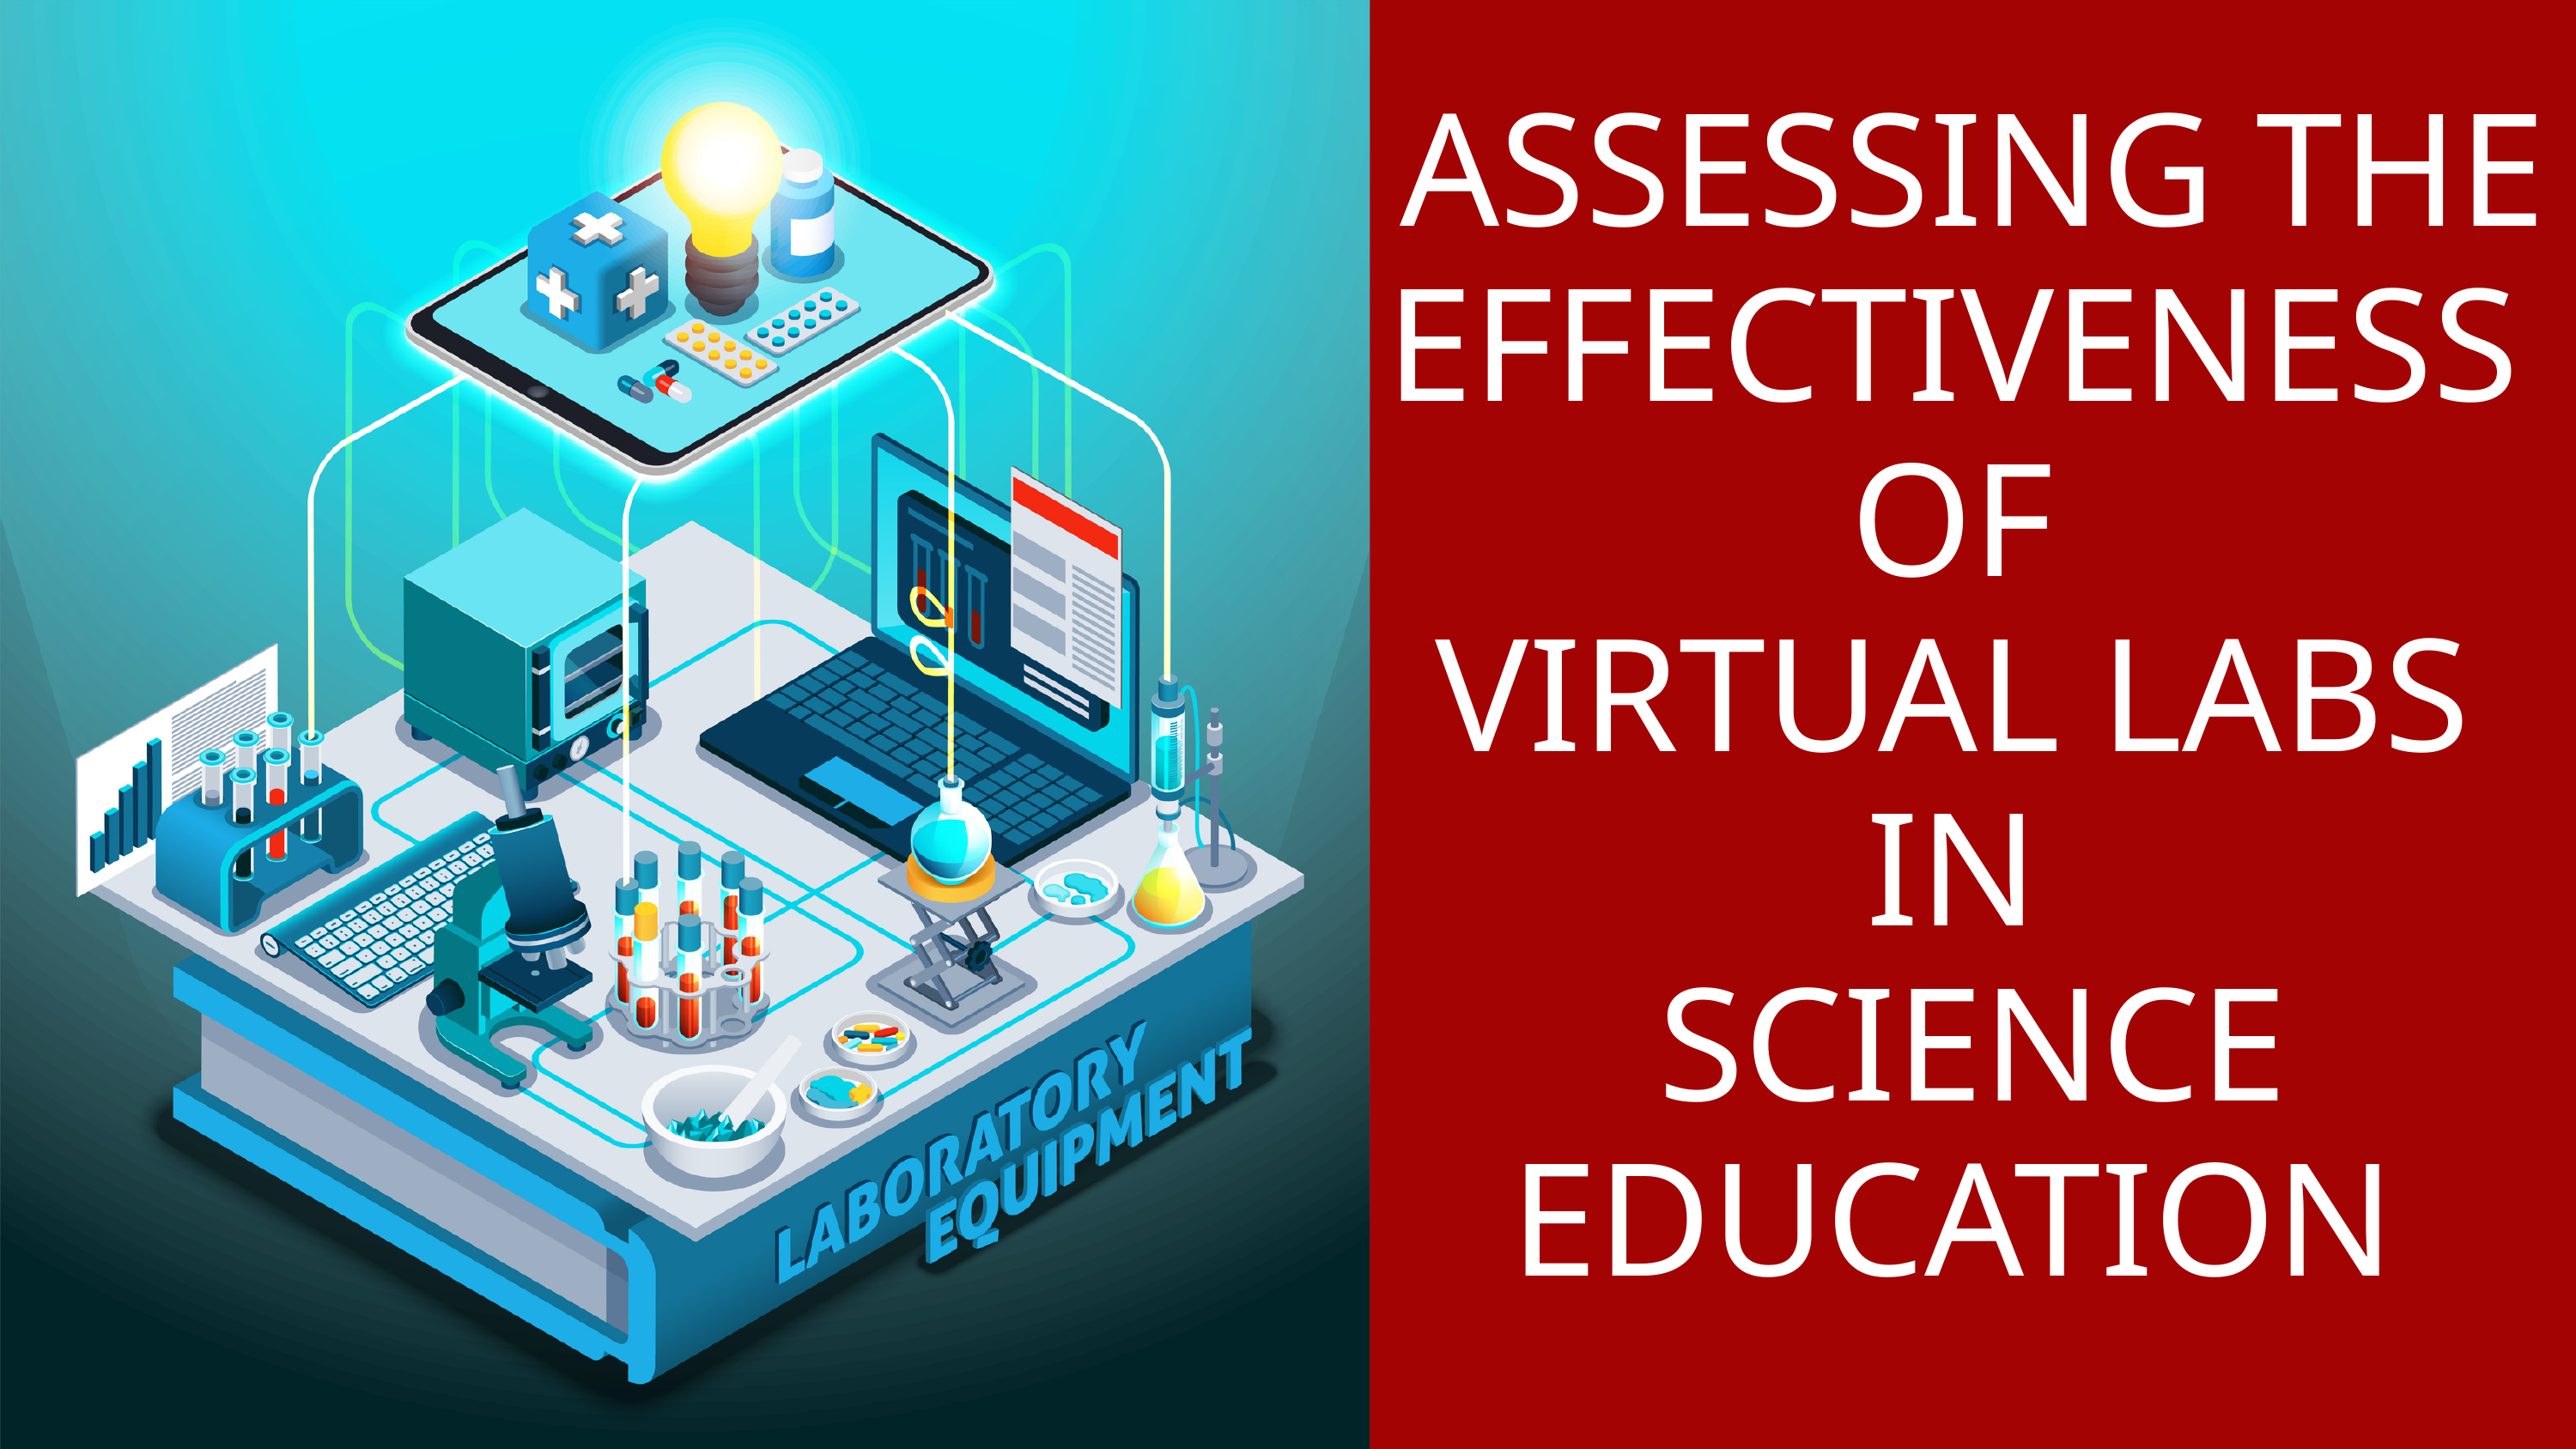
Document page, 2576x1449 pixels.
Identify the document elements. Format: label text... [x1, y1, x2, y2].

text_box [0, 0, 1370, 1449]
text_box ASSESSING THE EFFECTIVENESS OF VIRTUAL LABS IN SCIENCE EDUCATION [1370, 82, 2576, 1307]
